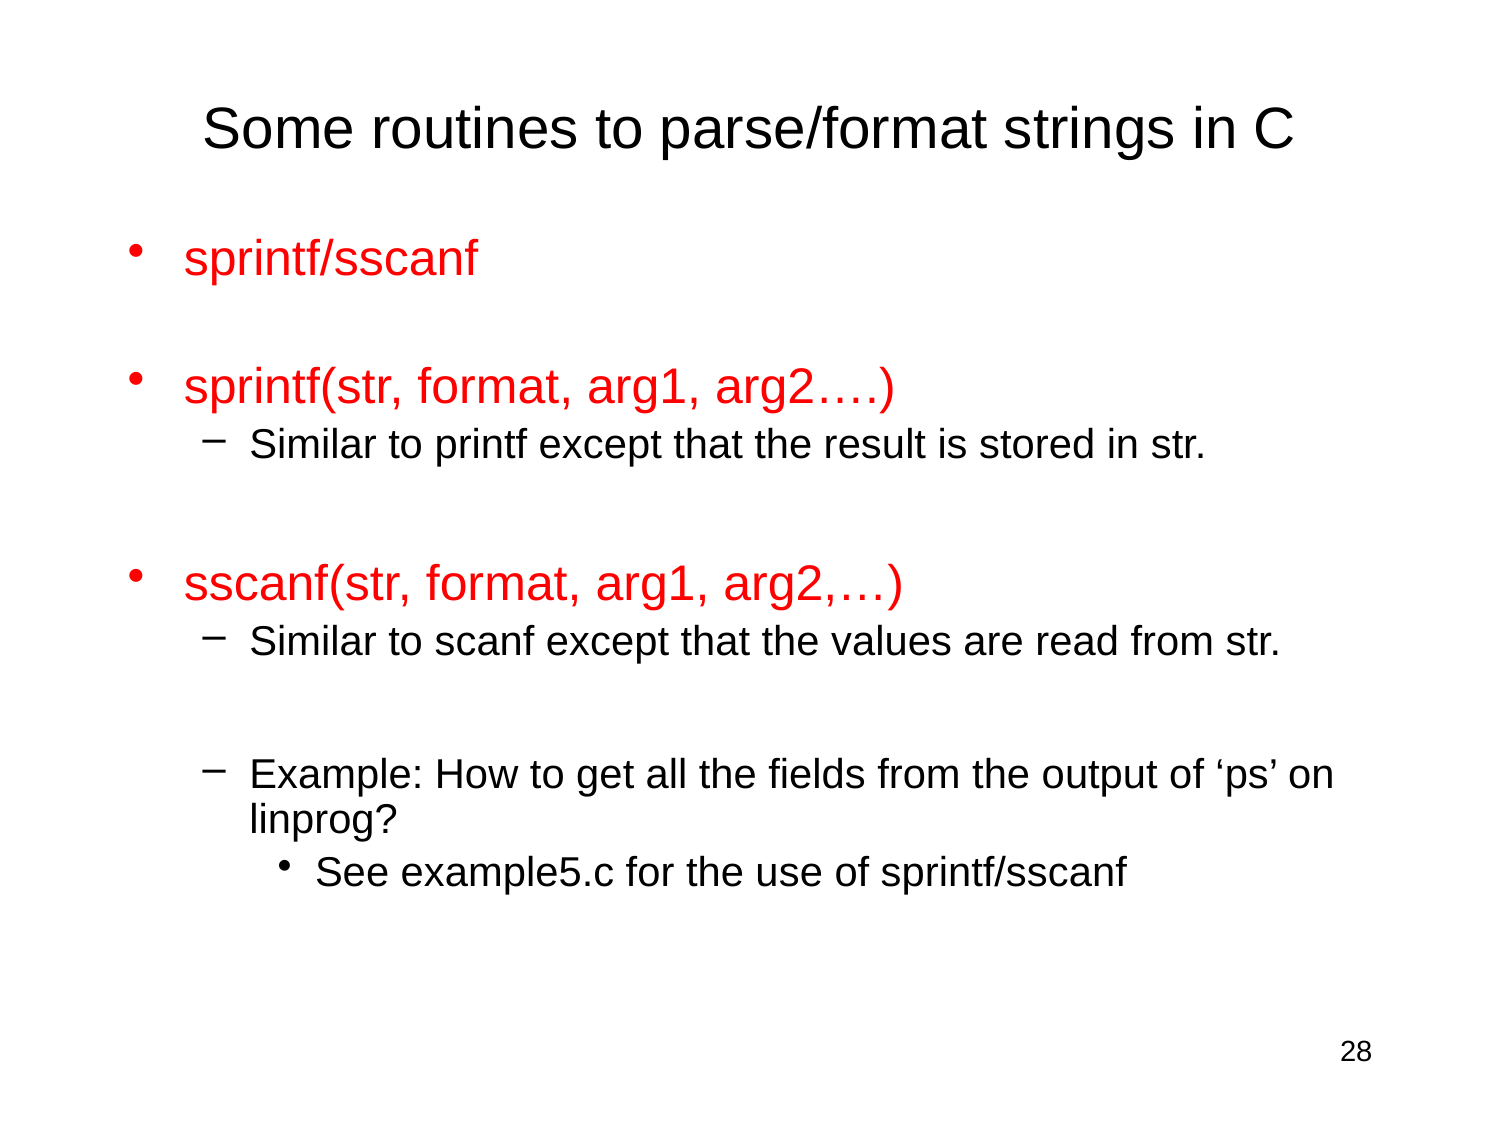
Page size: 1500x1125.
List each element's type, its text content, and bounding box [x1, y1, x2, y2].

list sprintf/sscanf sprintf(str, format, arg1, arg2….) Similar to printf except that the result is stored in str. sscanf(str, format, arg1, arg2,…) Similar to scanf except that the values are read from str. Example: How to get all the fields from the output of ‘ps’ on linprog? See example5.c for the use of sprintf/sscanf [112, 224, 1388, 1000]
title Some routines to parse/format strings in C [112, 62, 1388, 188]
slide_number 28 [1074, 1024, 1388, 1101]
